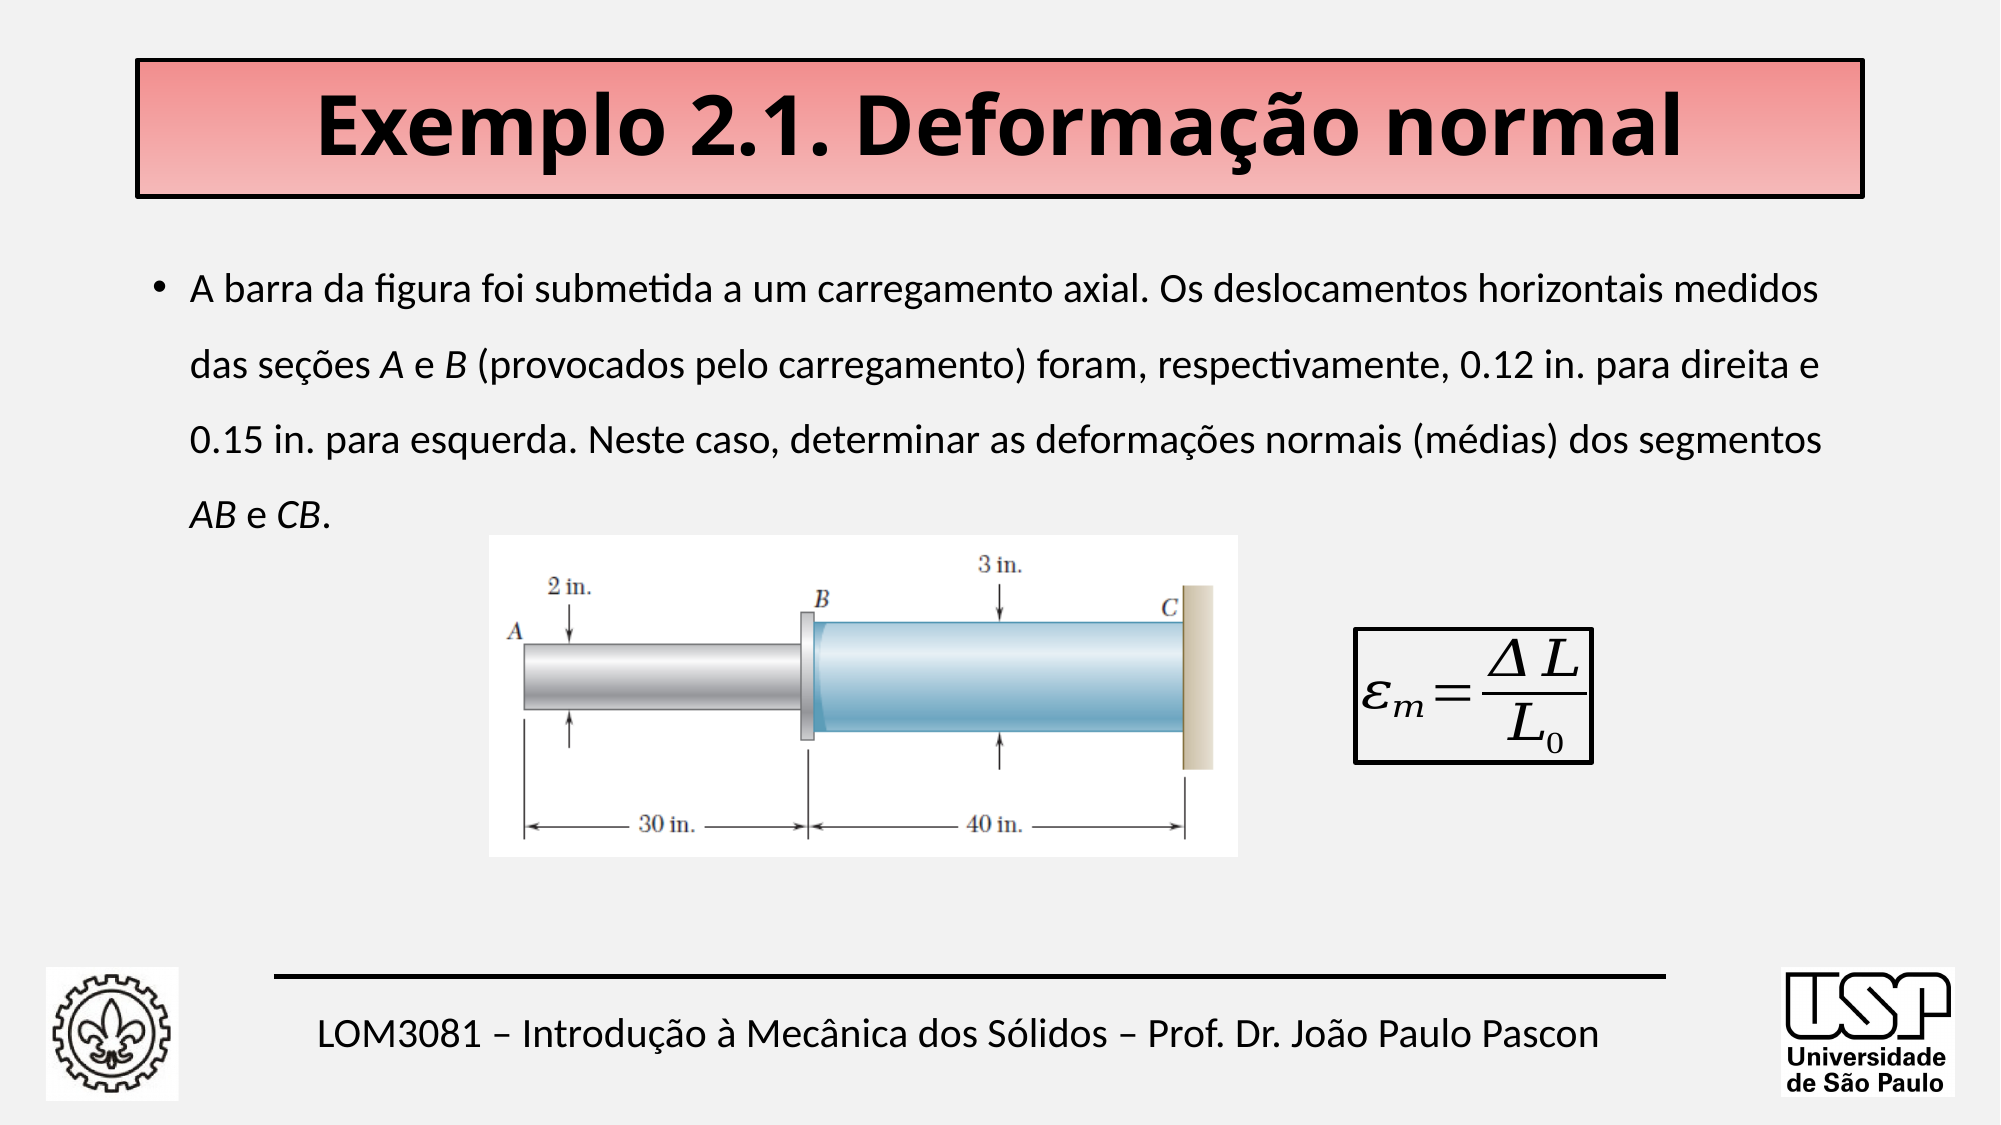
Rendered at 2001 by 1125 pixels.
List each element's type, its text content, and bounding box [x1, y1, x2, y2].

list A barra da figura foi submetida a um carregamento axial. Os deslocamentos horizontais medidos das seções A e B (provocados pelo carregamento) foram, respectivamente, 0.12 in. para direita e 0.15 in. para esquerda. Neste caso, determinar as deformações normais (médias) dos segmentos AB e CB. [137, 228, 1863, 944]
title Exemplo 2.1. Deformação normal [137, 59, 1863, 197]
picture [45, 967, 179, 1101]
picture [489, 535, 1238, 857]
text_box LOM3081 – Introdução à Mecânica dos Sólidos – Prof. Dr. João Paulo Pascon [202, 998, 1716, 1064]
picture [1781, 967, 1955, 1097]
